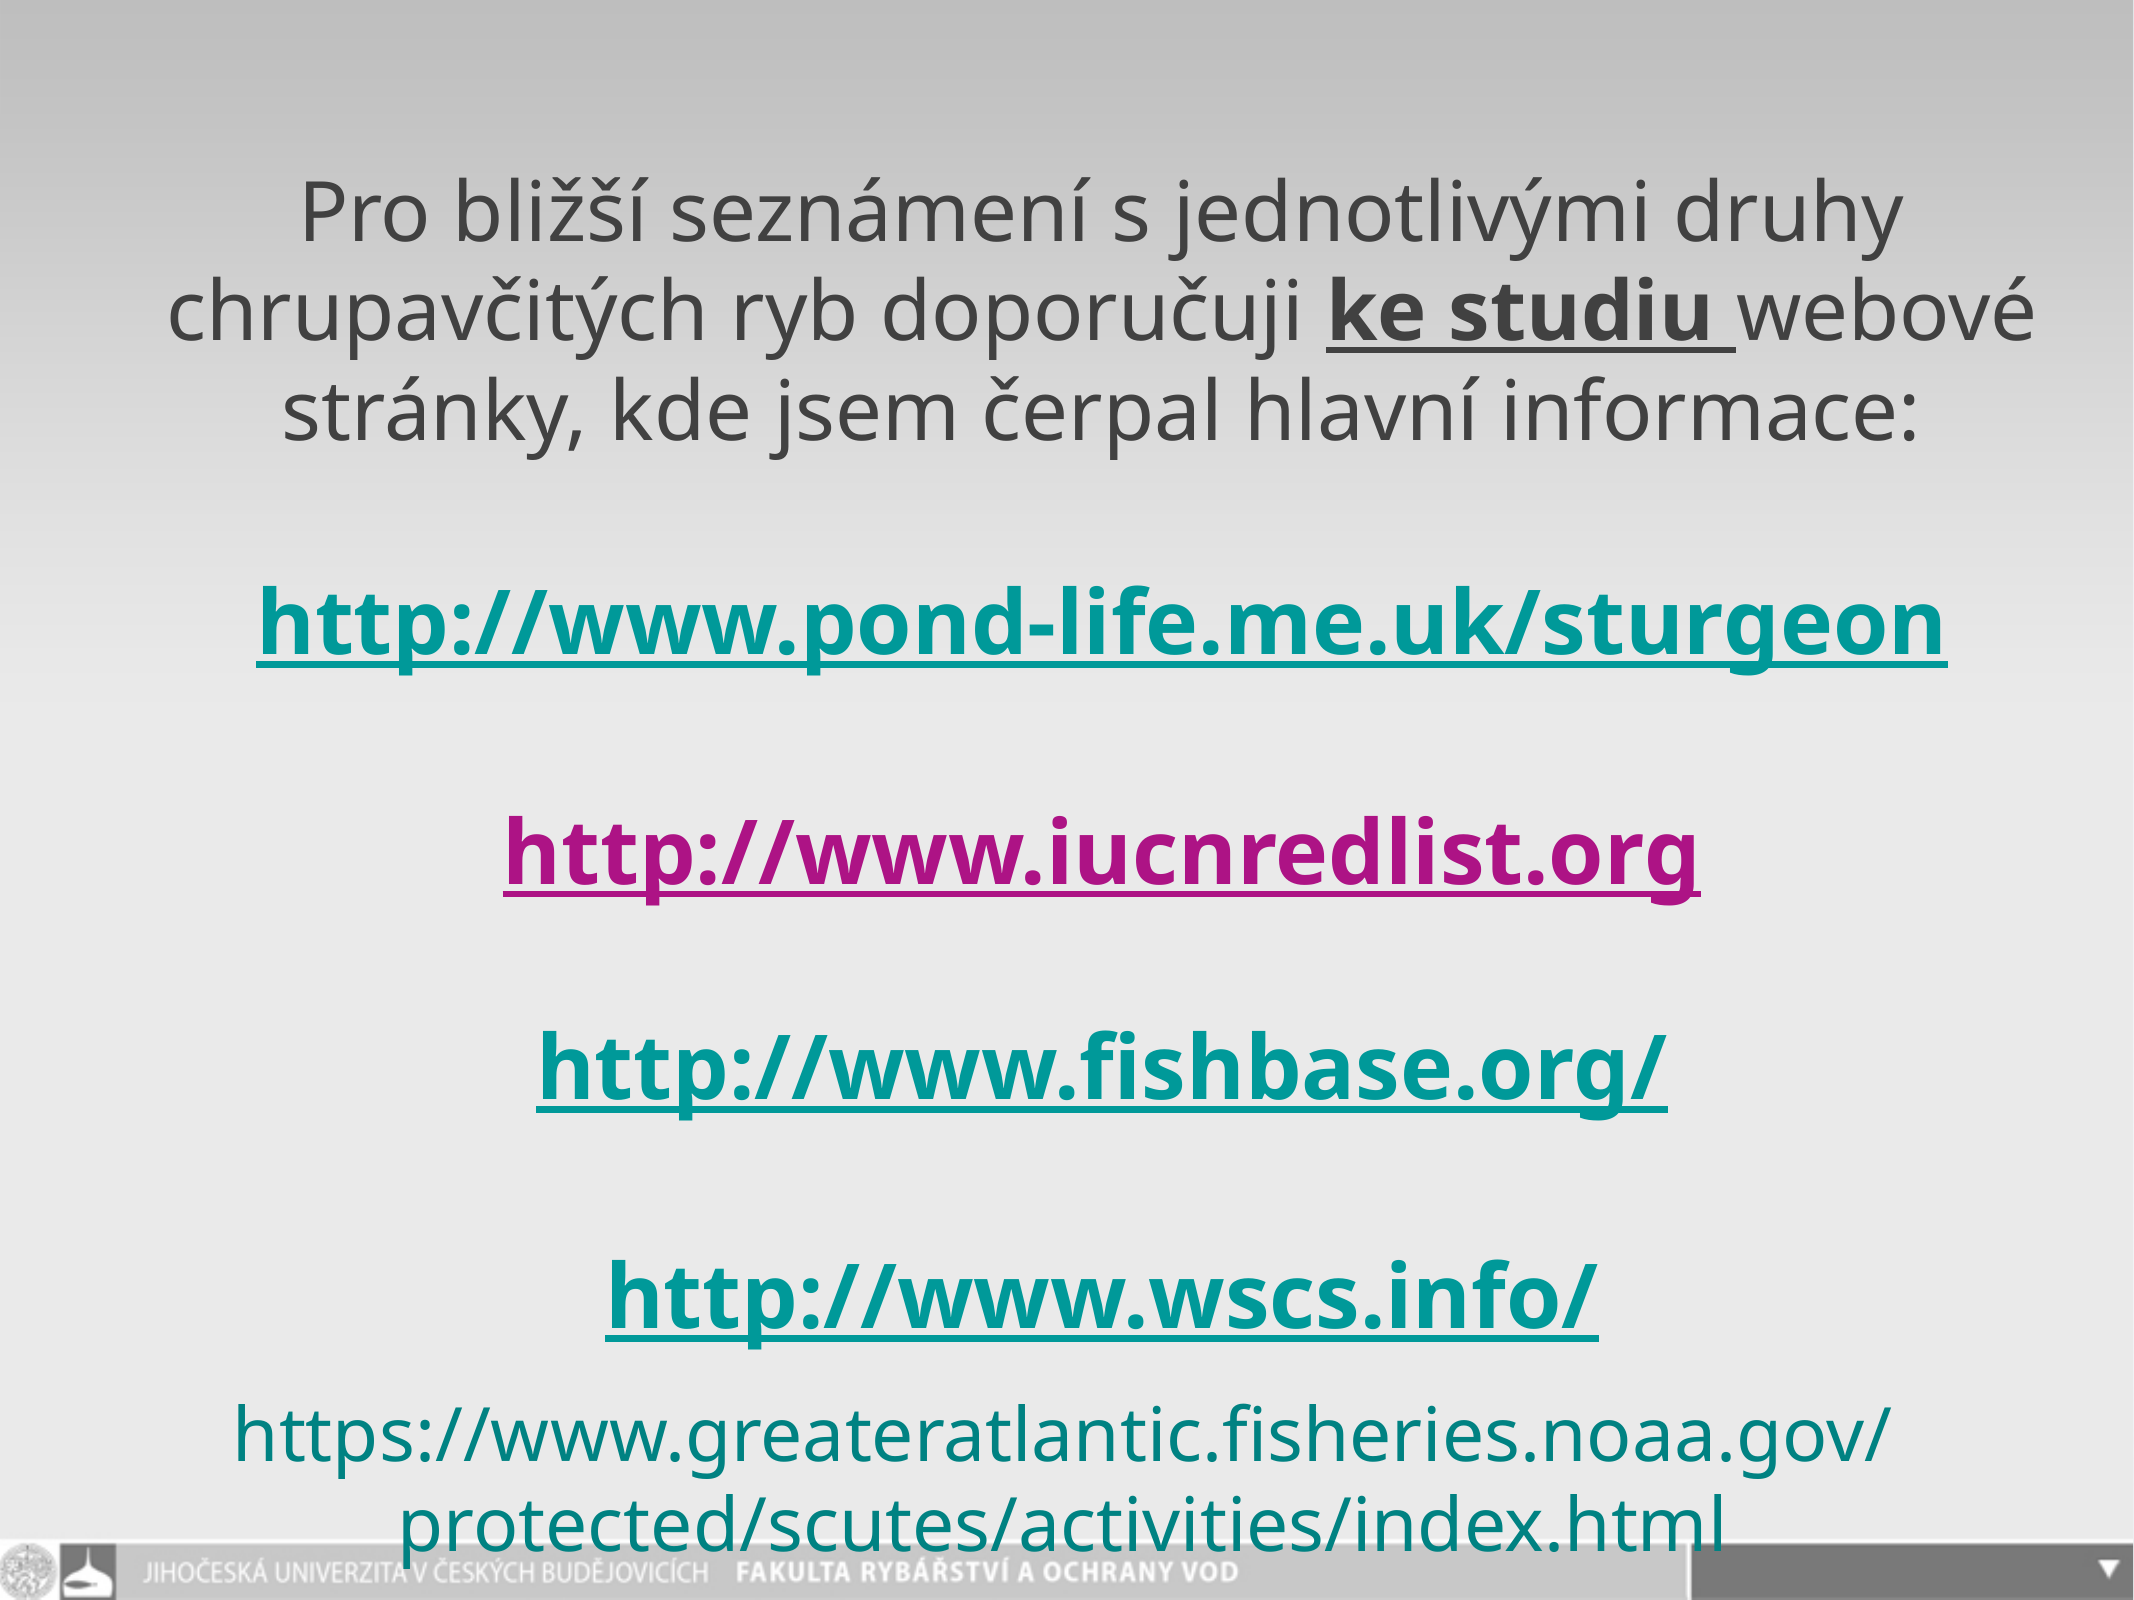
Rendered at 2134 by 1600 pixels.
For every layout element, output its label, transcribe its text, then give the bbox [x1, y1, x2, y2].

text_box Pro bližší seznámení s jednotlivými druhy chrupavčitých ryb doporučuji ke studiu webové stránky, kde jsem čerpal hlavní informace: http://www.pond-life.me.uk/sturgeon http://www.iucnredlist.org http://www.fishbase.org/ http://www.wscs.info/ [50, 150, 2134, 1584]
picture [0, 0, 2134, 1600]
text_box https://www.greateratlantic.fisheries.noaa.gov/protected/scutes/activities/index.html [145, 1378, 1981, 1478]
